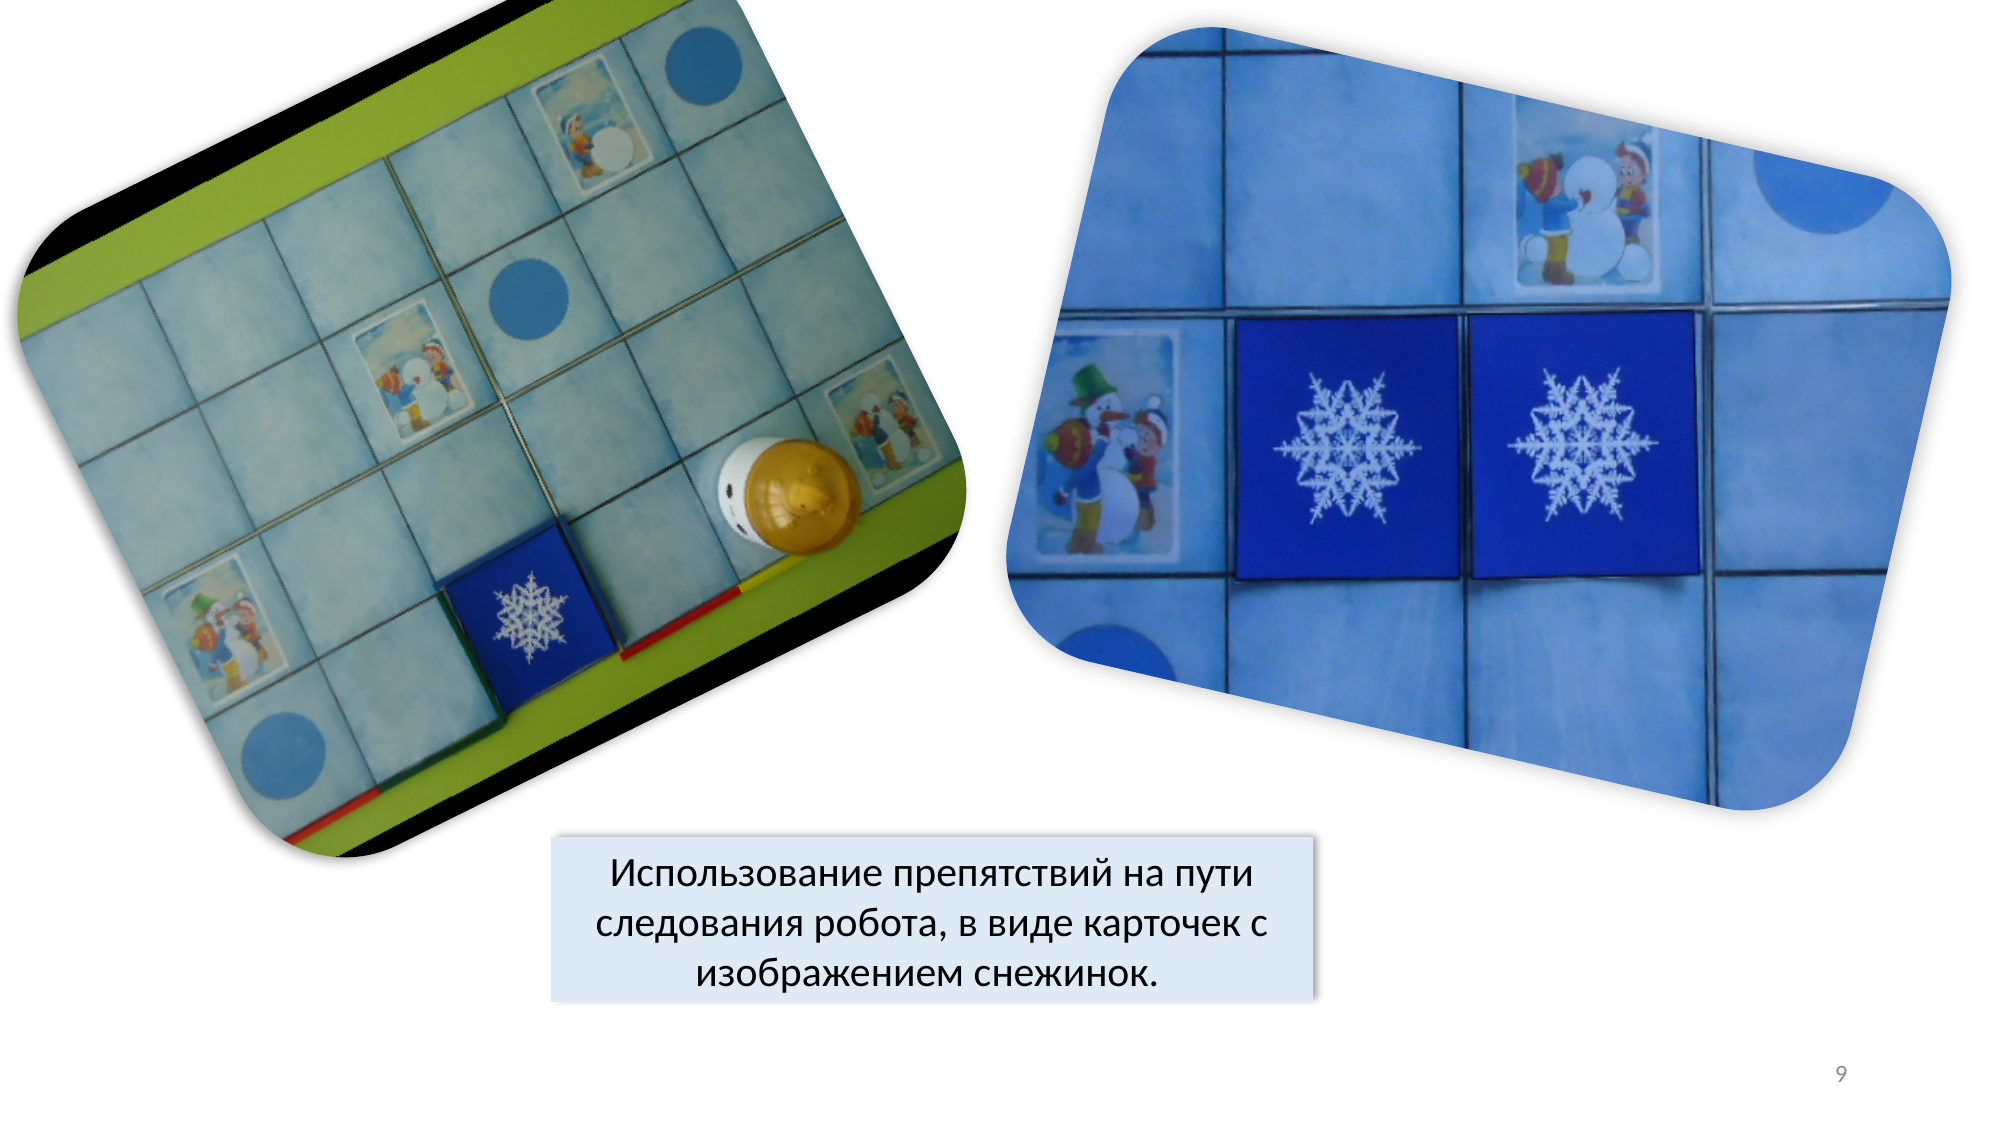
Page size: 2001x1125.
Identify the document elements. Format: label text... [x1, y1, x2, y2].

text_box Использование препятствий на пути следования робота, в виде карточек с изображением снежинок. [551, 837, 1314, 1002]
slide_number 9 [1412, 1042, 1863, 1103]
picture [17, 0, 967, 858]
picture [1006, 27, 1952, 811]
